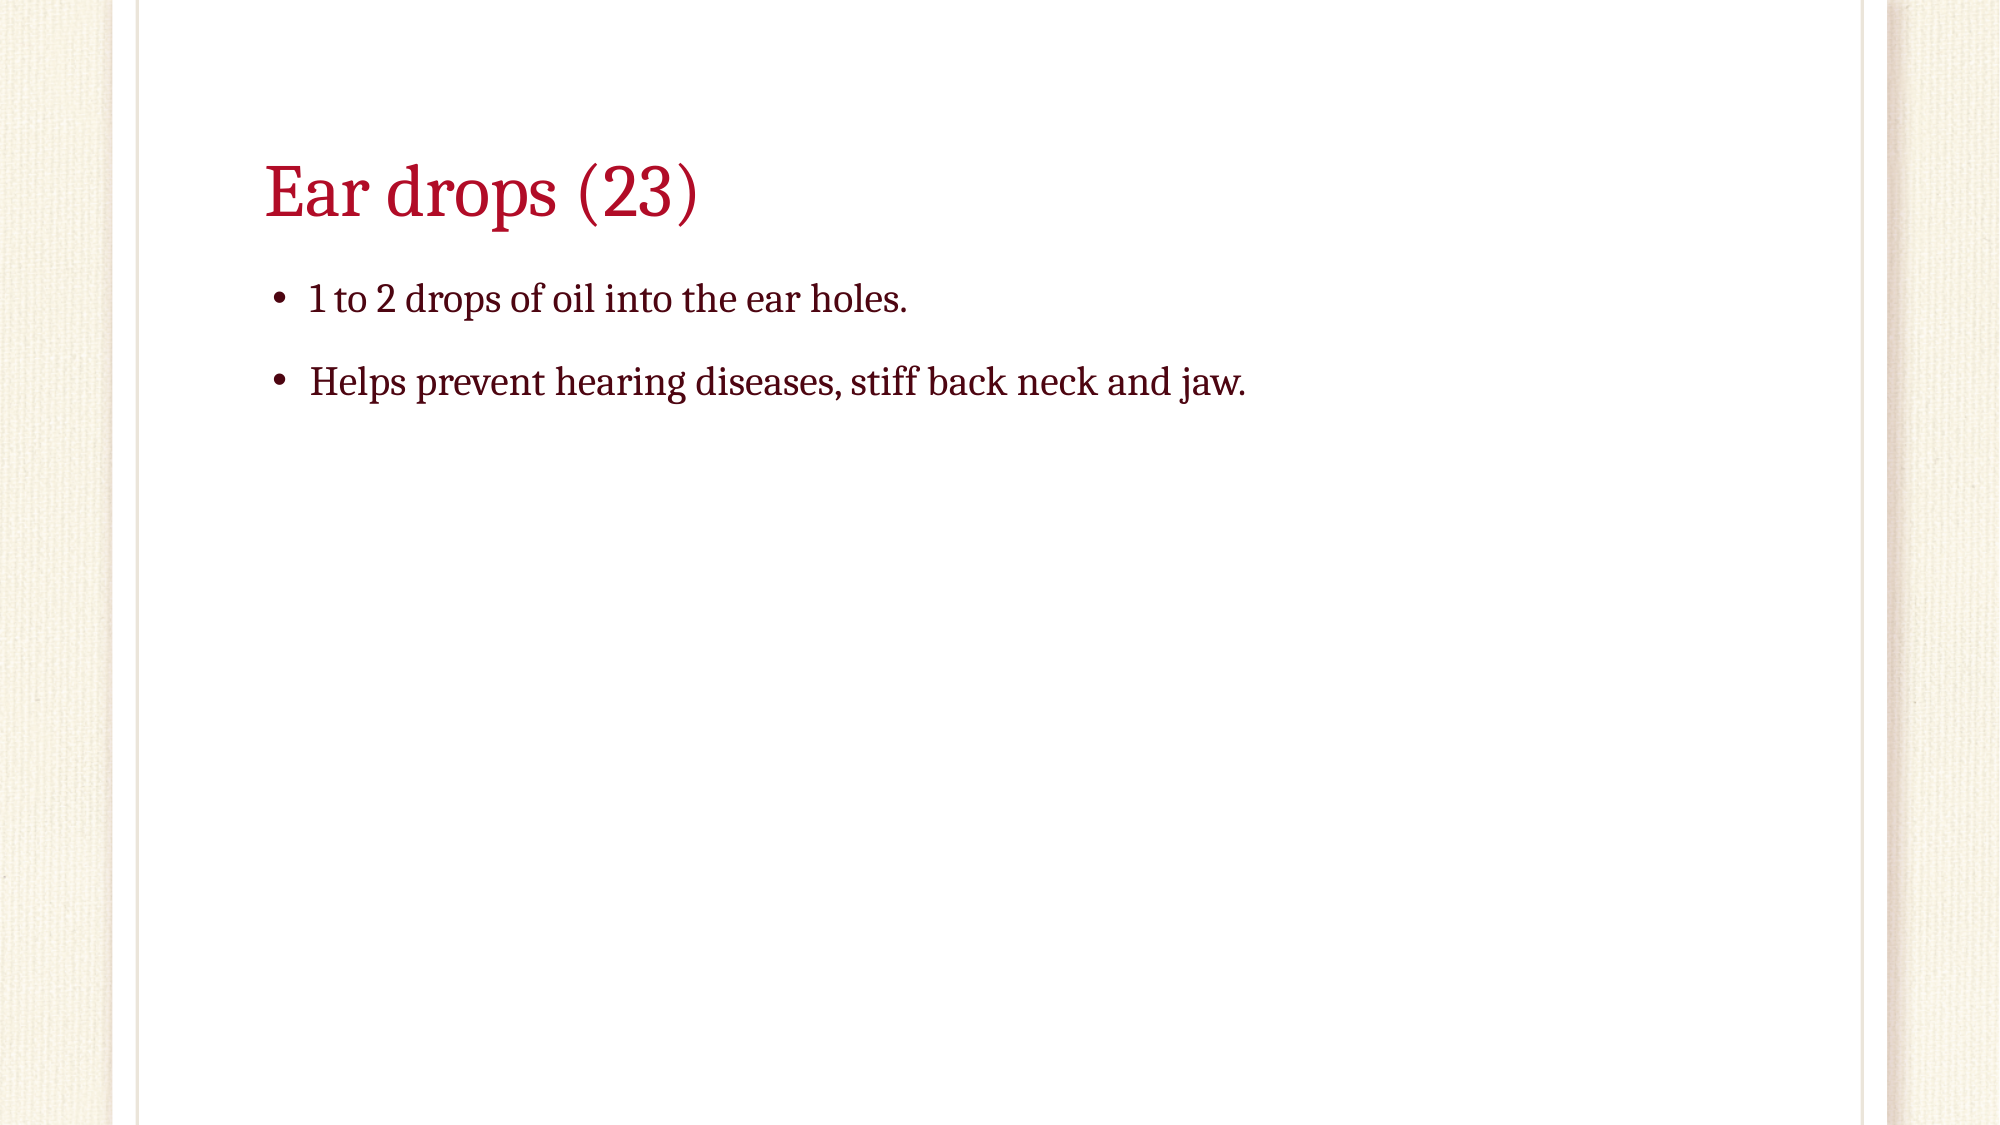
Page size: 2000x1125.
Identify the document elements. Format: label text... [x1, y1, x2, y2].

picture [1888, 0, 2000, 1125]
list 1 to 2 drops of oil into the ear holes. Helps prevent hearing diseases, stiff back neck and jaw. [249, 269, 1750, 1013]
picture [0, 0, 112, 1125]
title Ear drops (23) [249, 52, 1750, 240]
